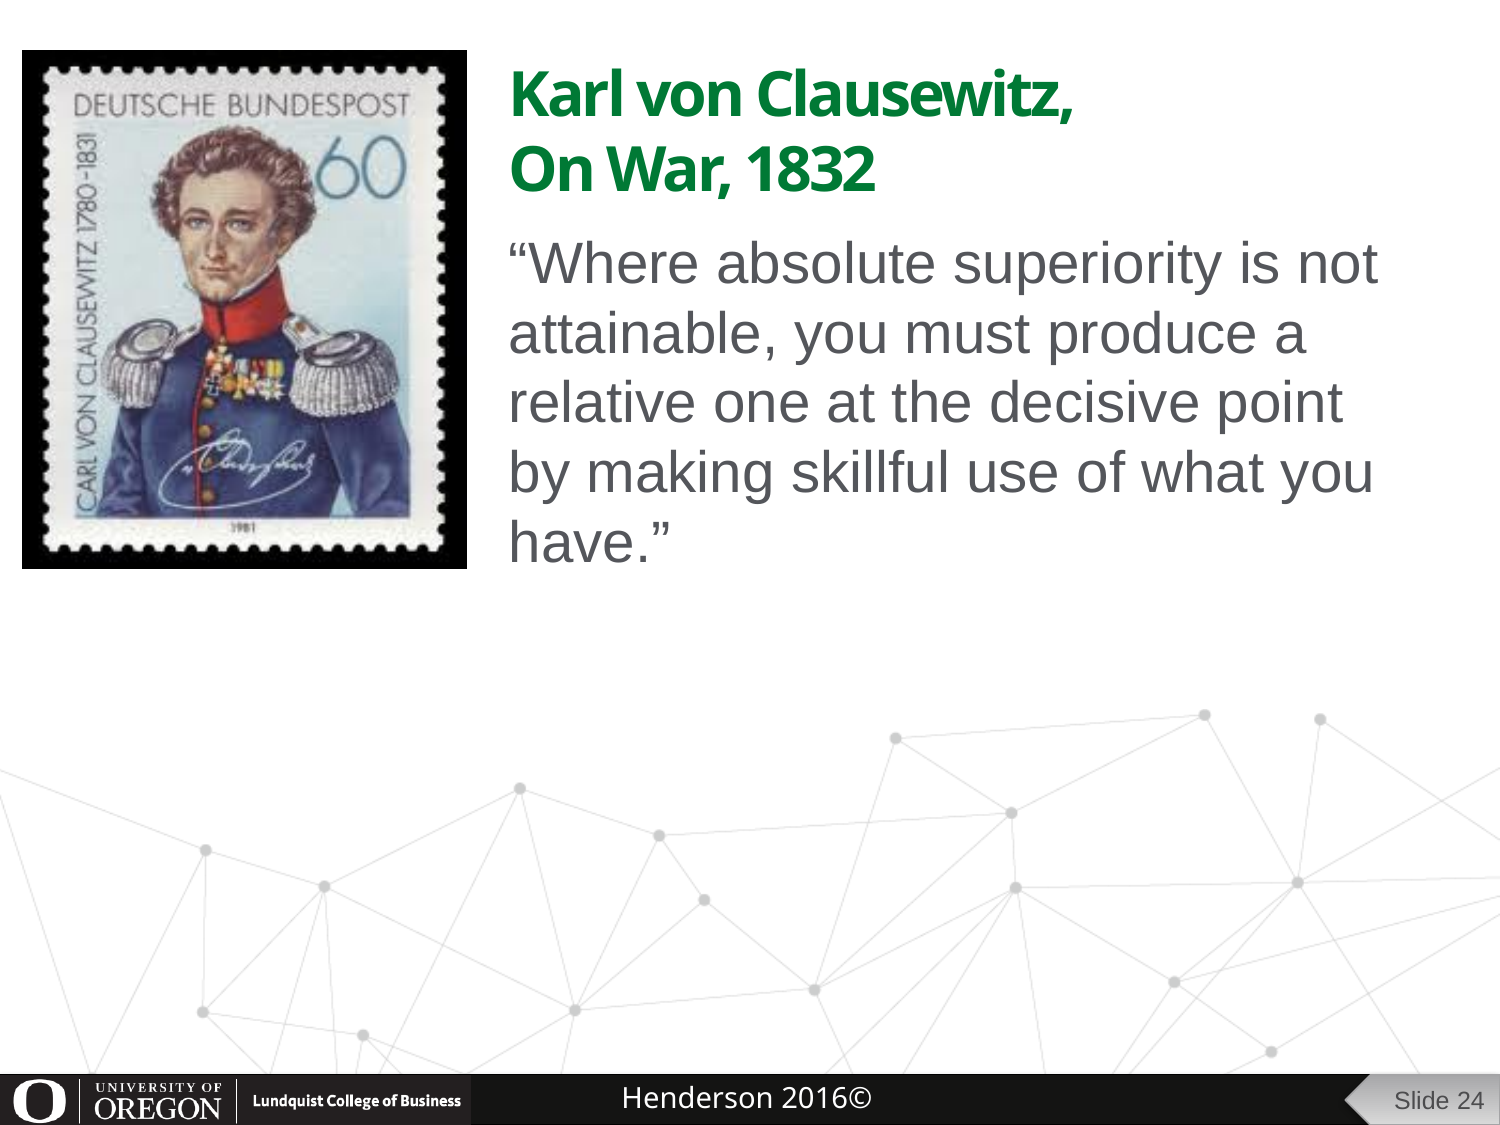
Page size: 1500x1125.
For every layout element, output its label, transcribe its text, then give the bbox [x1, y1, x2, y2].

title Karl von Clausewitz, On War, 1832 [494, 50, 1361, 208]
slide_number Slide 24 [1149, 1074, 1500, 1125]
picture [22, 50, 467, 569]
text_box “Where absolute superiority is not attainable, you must produce a relative one at the decisive point by making skillful use of what you have.” [494, 217, 1436, 560]
footer Henderson 2016© [494, 1075, 1001, 1119]
